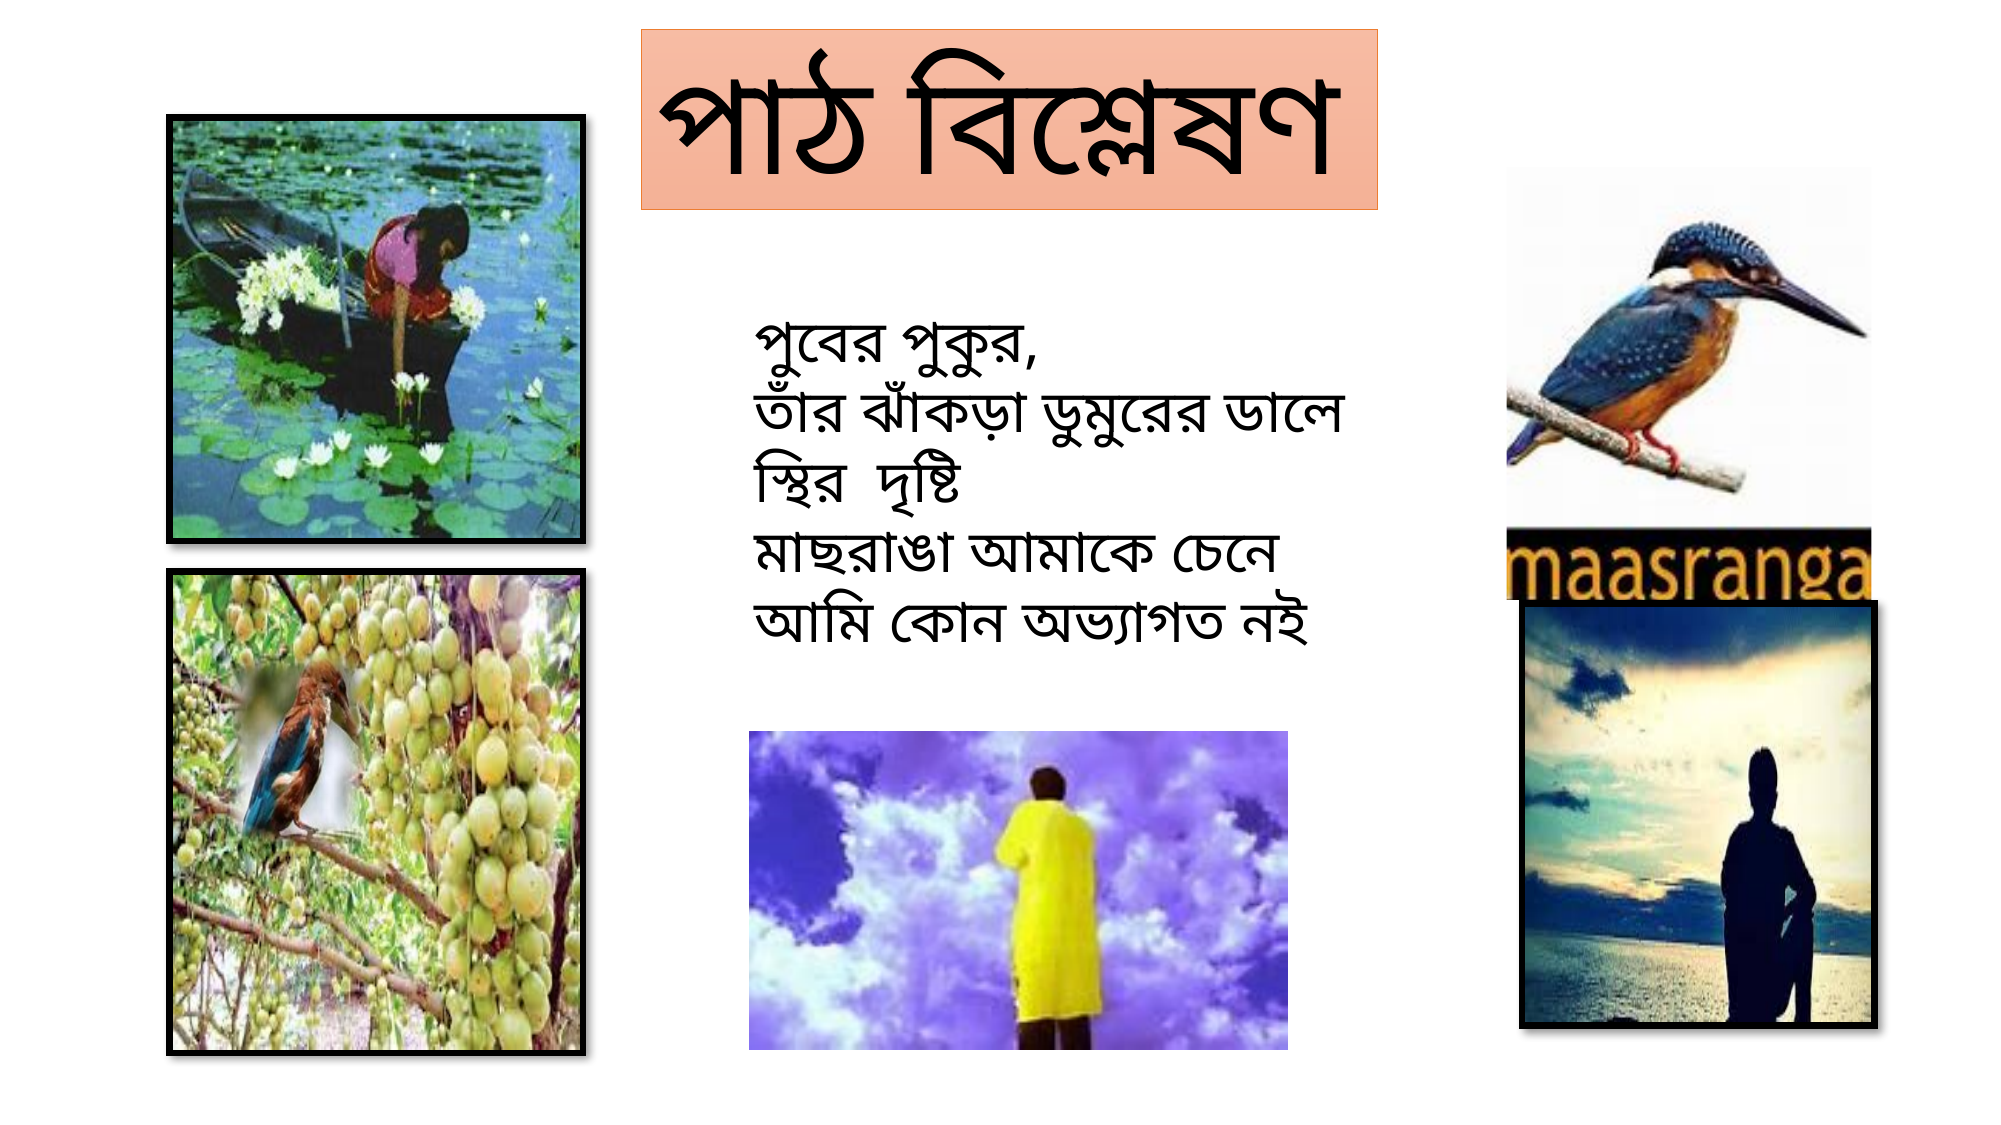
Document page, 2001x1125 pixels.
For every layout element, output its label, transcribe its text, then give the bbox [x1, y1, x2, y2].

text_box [172, 120, 580, 1050]
picture [749, 731, 1288, 1050]
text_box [1506, 167, 1872, 1023]
text_box পাঠ বিশ্লেষণ [641, 29, 1378, 210]
text_box পুবের পুকুর, তাঁর ঝাঁকড়া ডুমুরের ডালে স্থির দৃষ্টি মাছরাঙা আমাকে চেনে আমি কোন অভ্যাগত নই [739, 297, 1419, 662]
